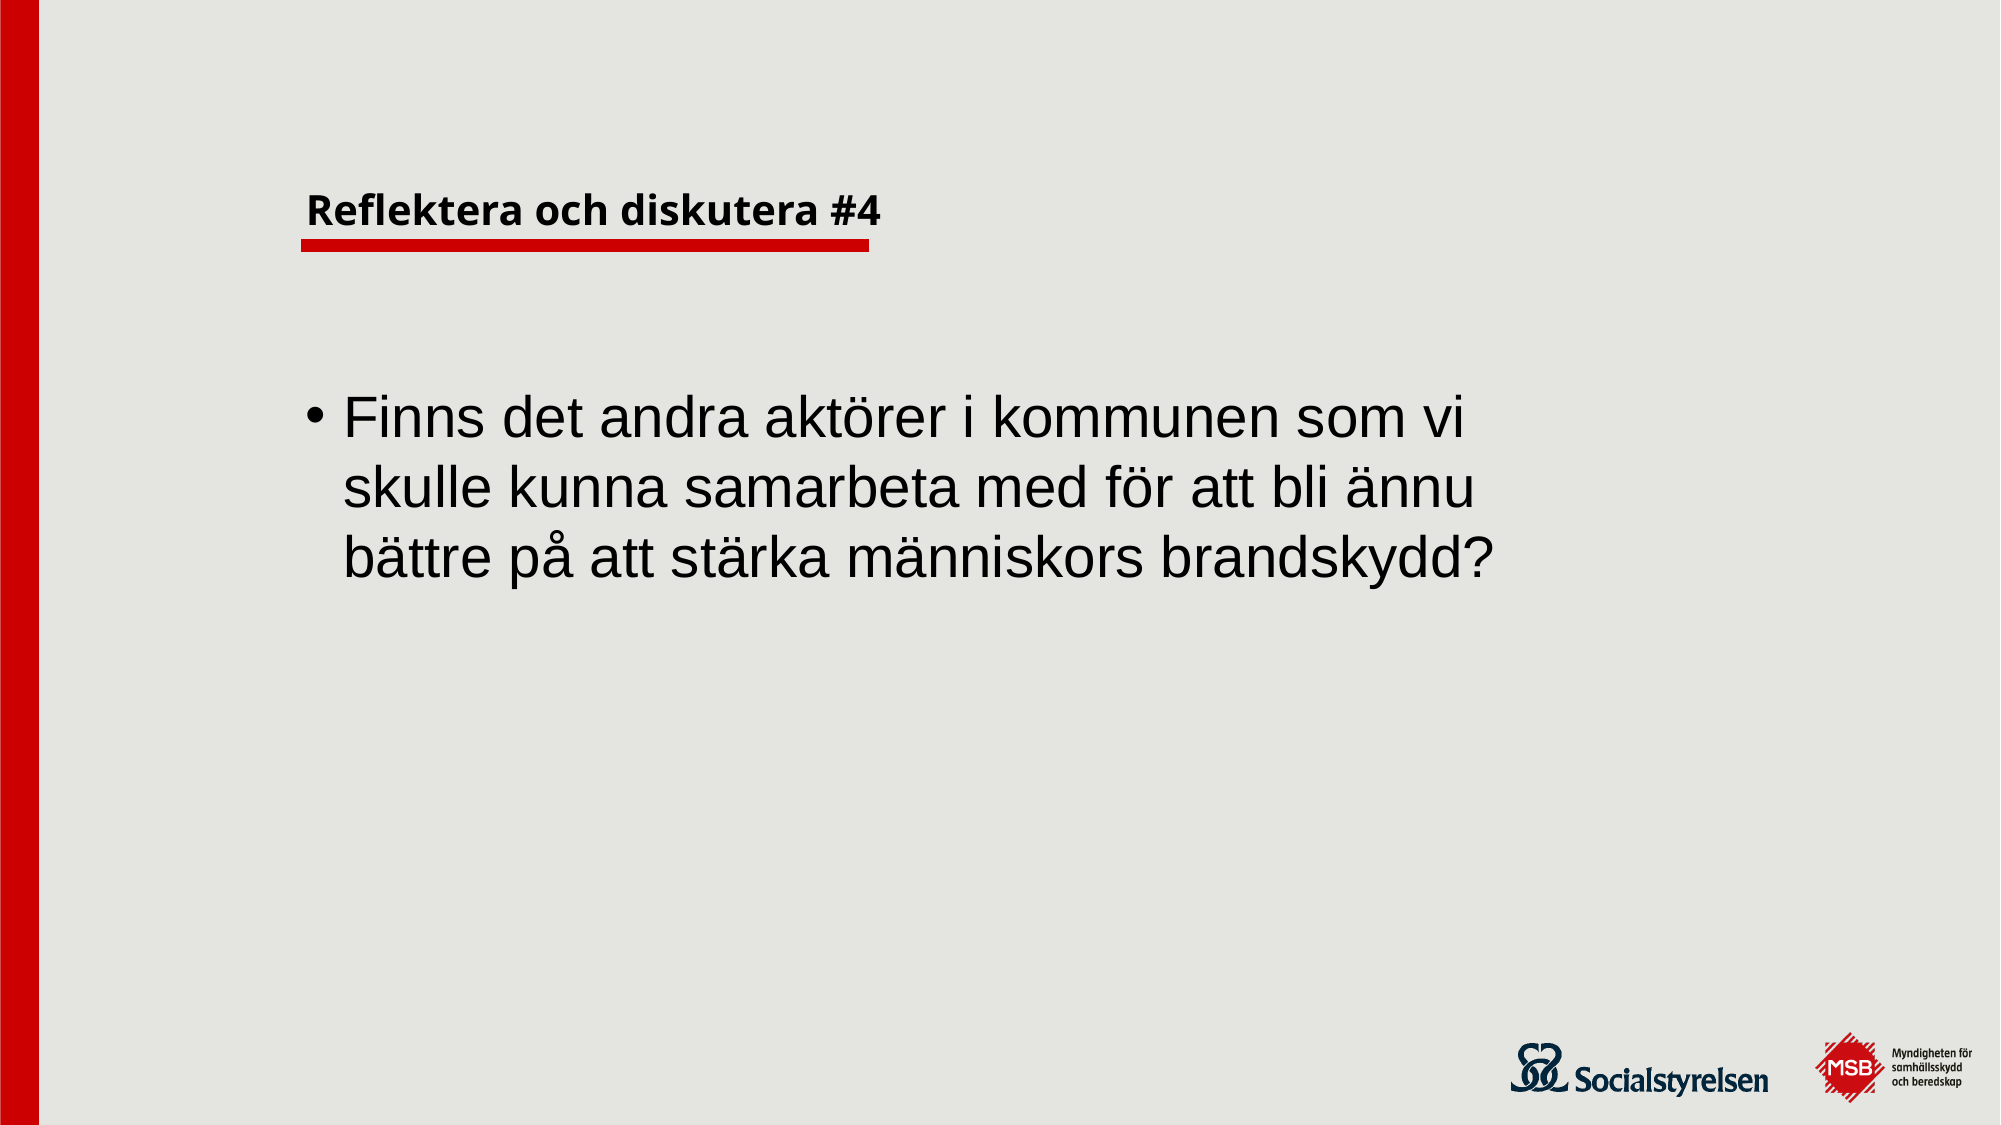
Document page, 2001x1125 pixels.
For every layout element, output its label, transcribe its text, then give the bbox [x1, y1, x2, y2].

picture [1815, 1032, 1972, 1103]
title Reflektera och diskutera #4 [290, 181, 1699, 253]
picture [1511, 1043, 1768, 1097]
list Finns det andra aktörer i kommunen som vi skulle kunna samarbeta med för att bli ännu bättre på att stärka människors brandskydd? [290, 371, 1548, 963]
